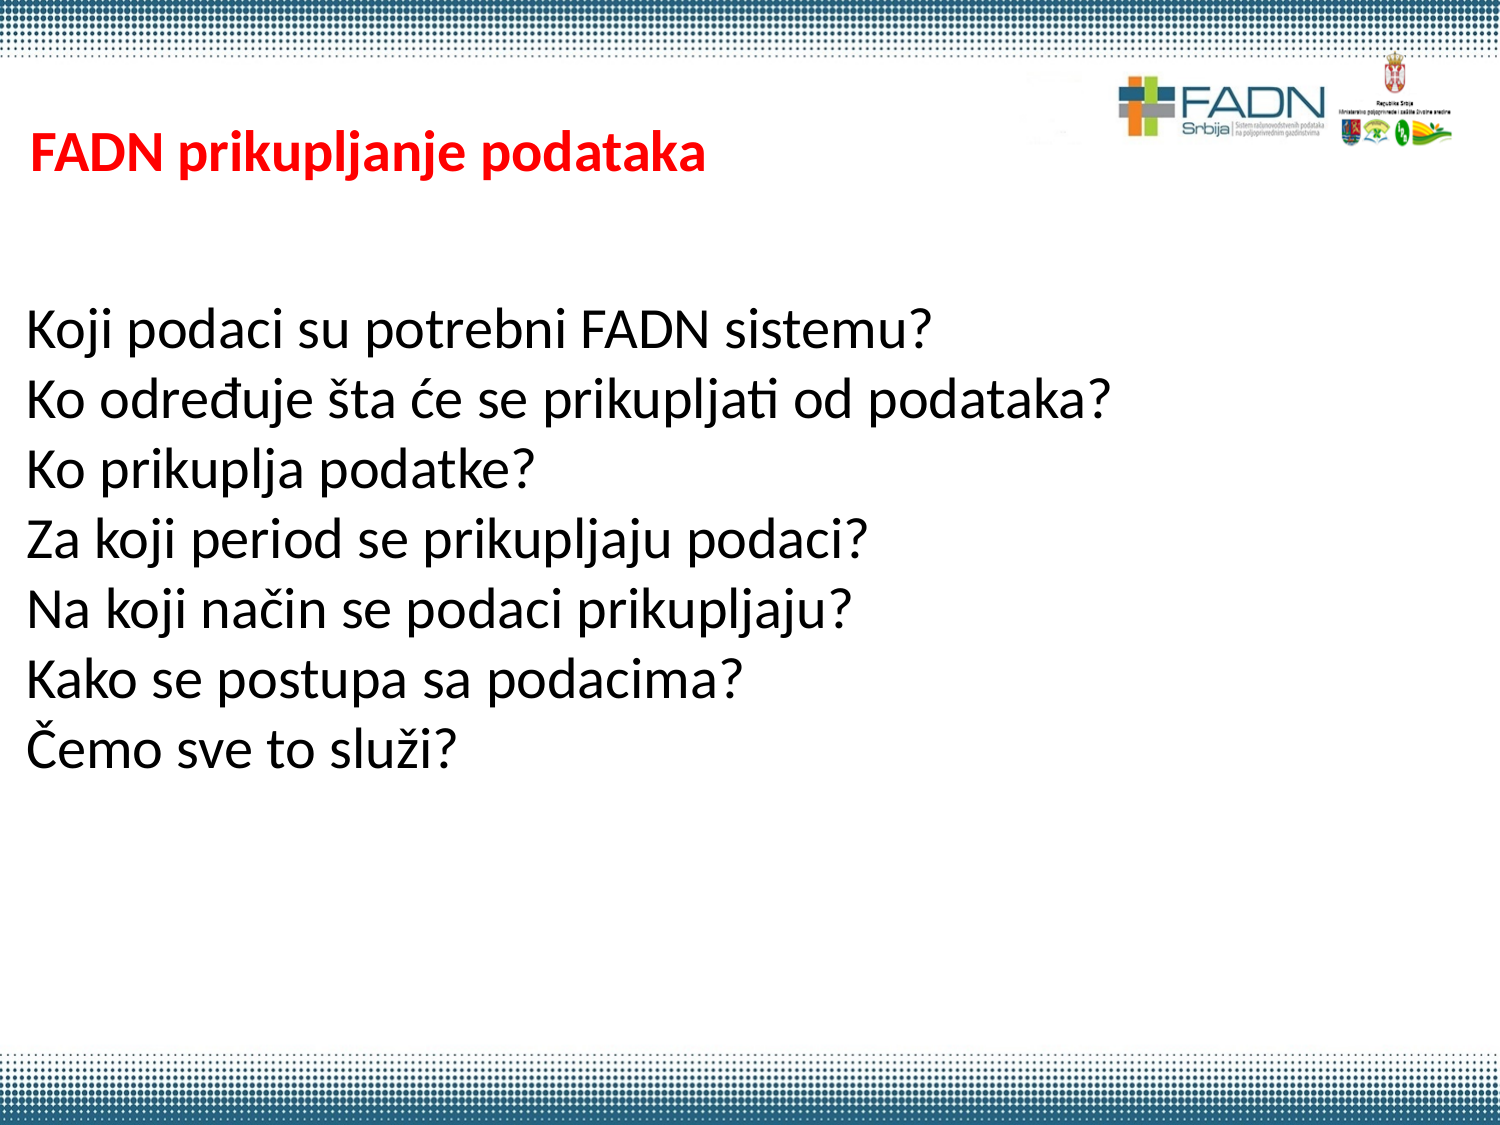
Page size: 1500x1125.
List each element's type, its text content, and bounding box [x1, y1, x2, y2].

picture [0, 0, 1500, 1125]
text_box FADN prikupljanje podataka [15, 106, 761, 191]
text_box Koji podaci su potrebni FADN sistemu? Ko određuje šta će se prikupljati od podataka? Ko prikuplja podatke? Za koji period se prikupljaju podaci? Na koji način se podaci prikupljaju? Kako se postupa sa podacima? Čemo sve to služi? [11, 283, 1215, 788]
